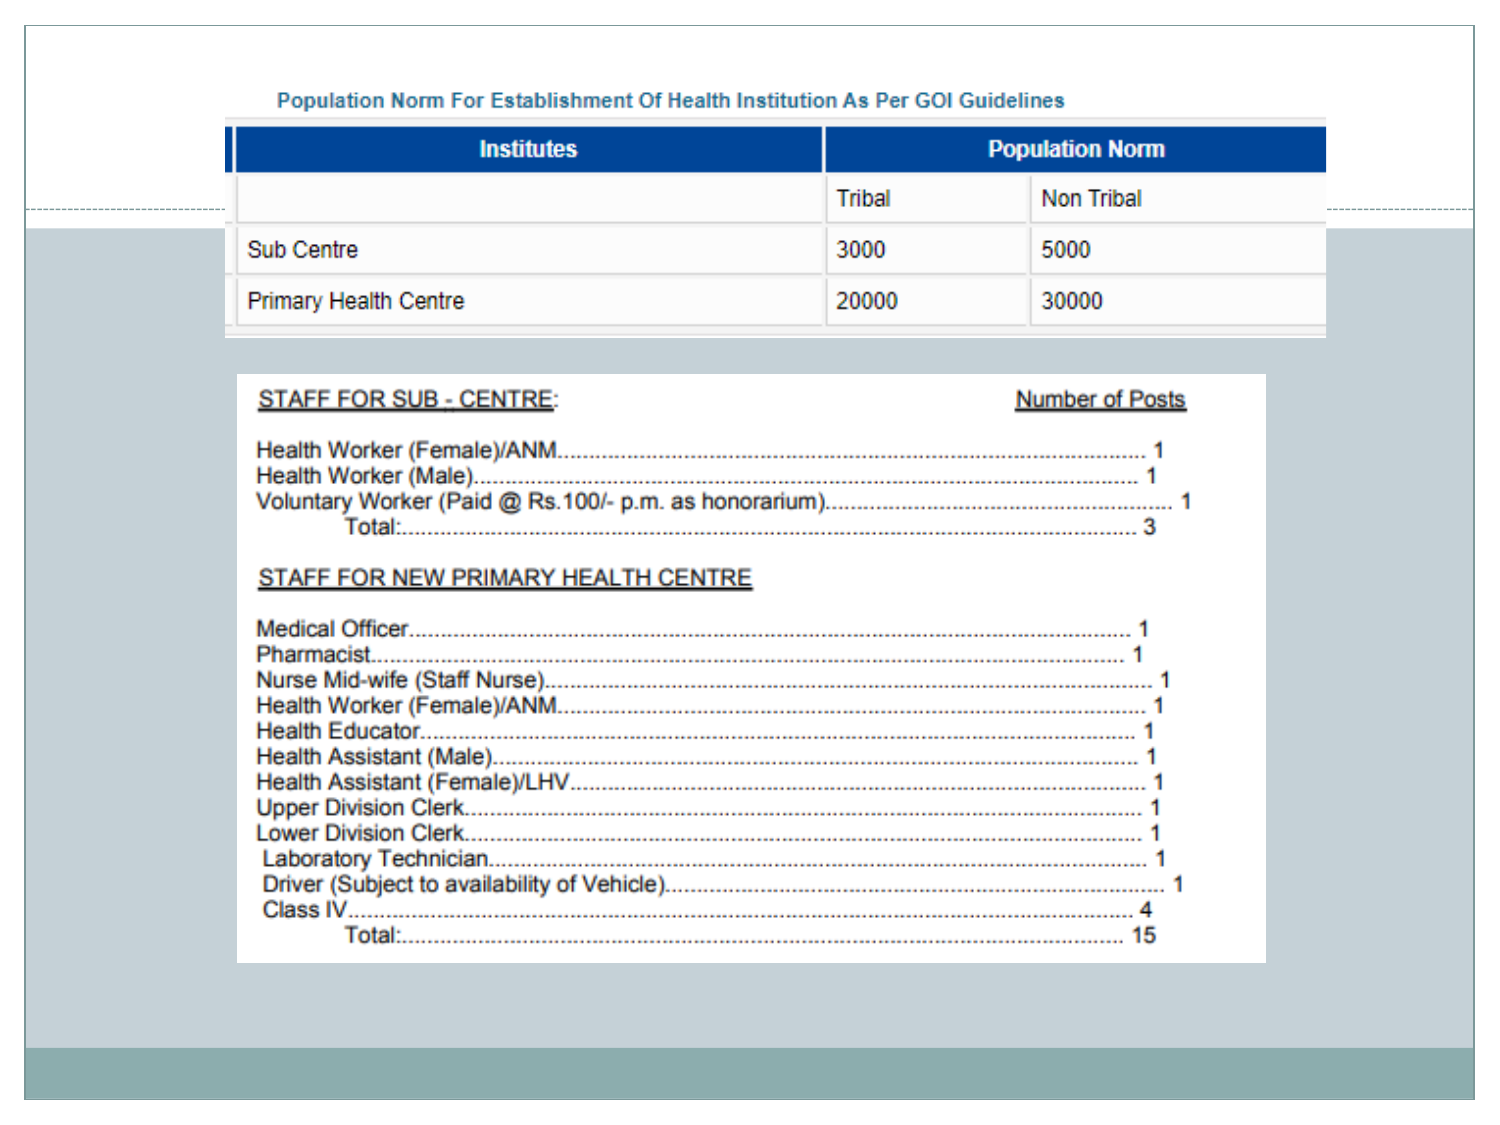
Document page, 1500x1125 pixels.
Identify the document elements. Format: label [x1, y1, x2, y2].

list [224, 74, 1327, 338]
picture [237, 374, 1266, 963]
